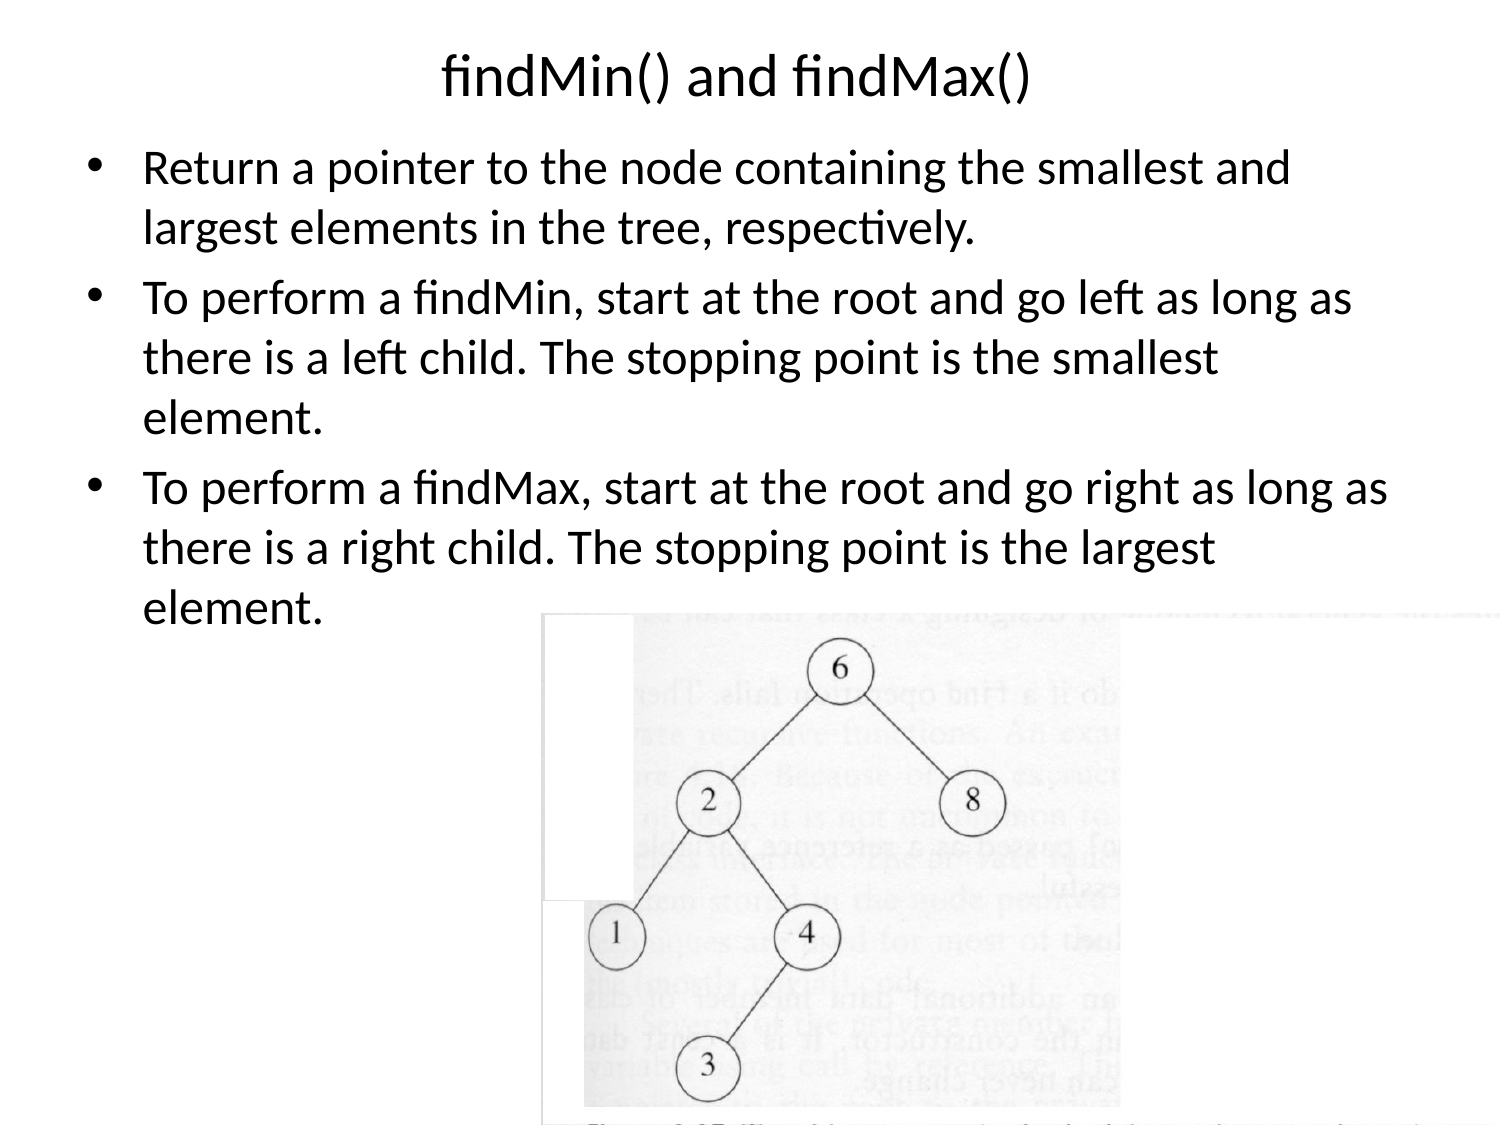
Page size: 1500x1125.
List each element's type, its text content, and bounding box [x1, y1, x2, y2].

title findMin() and findMax() [99, 27, 1375, 116]
picture [541, 613, 1500, 1125]
list Return a pointer to the node containing the smallest and largest elements in the tree, respectively. To perform a findMin, start at the root and go left as long as there is a left child. The stopping point is the smallest element. To perform a findMax, start at the root and go right as long as there is a right child. The stopping point is the largest element. [71, 127, 1411, 1038]
